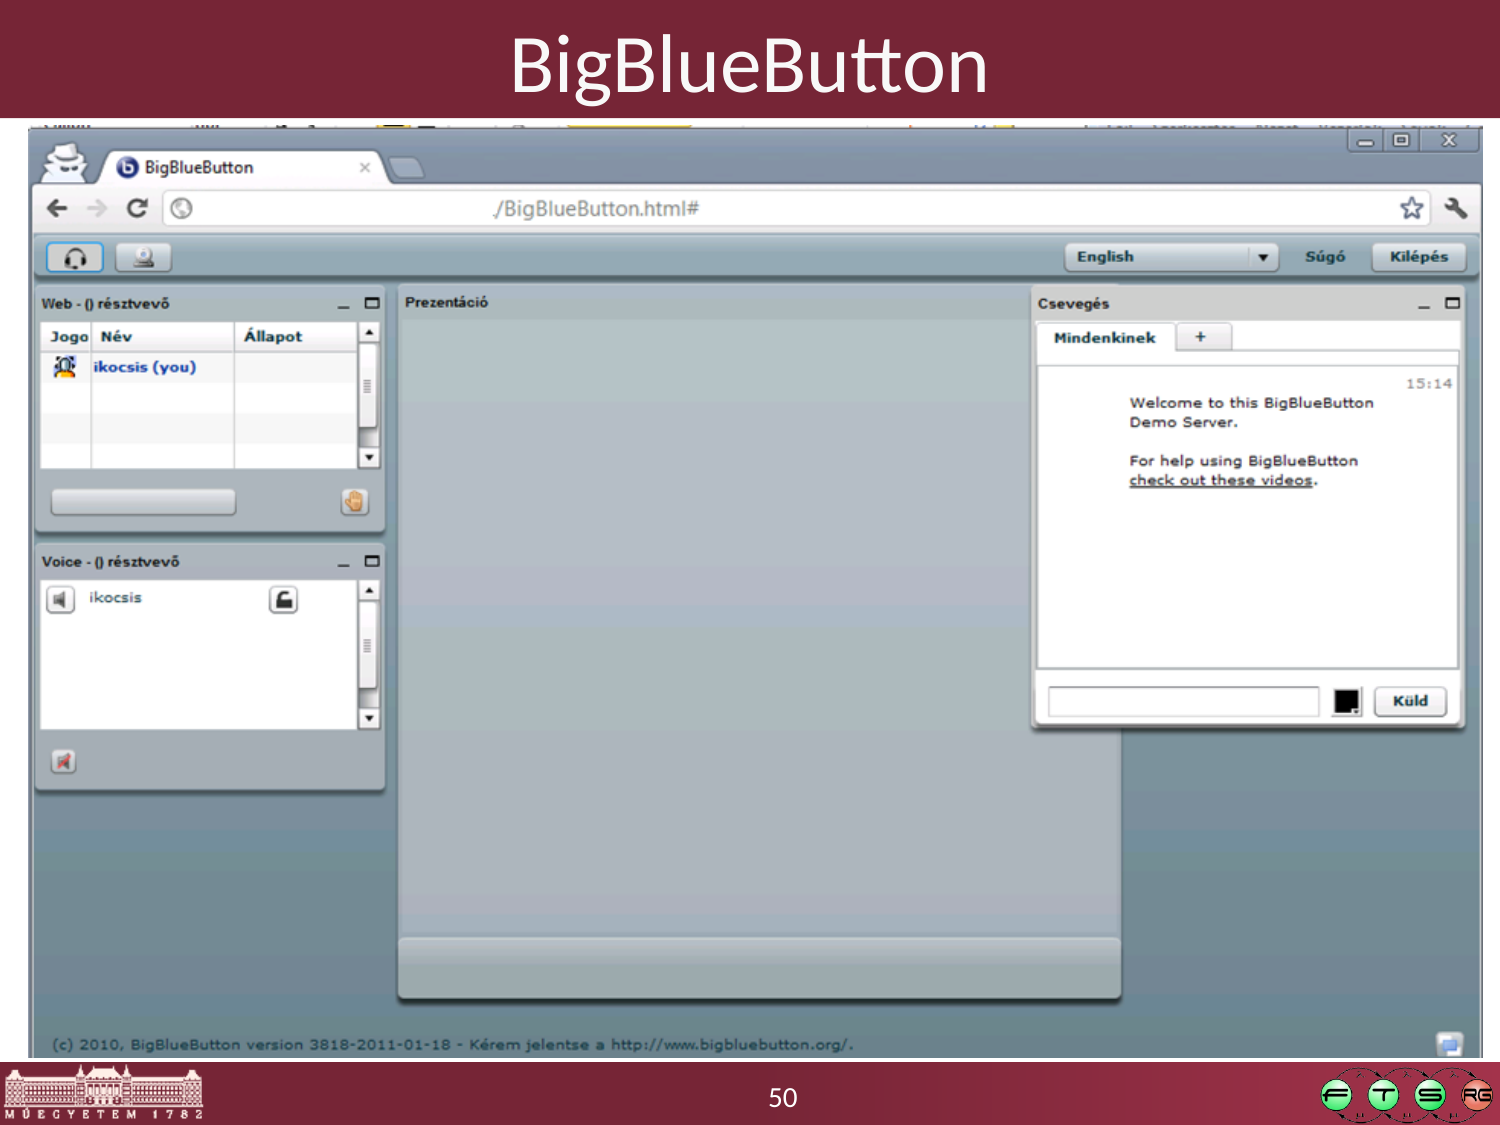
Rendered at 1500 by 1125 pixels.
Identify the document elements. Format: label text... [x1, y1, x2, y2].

title BigBlueButton [0, 0, 1500, 119]
picture [0, 1063, 209, 1123]
picture [27, 125, 1483, 1058]
picture [1318, 1065, 1494, 1125]
